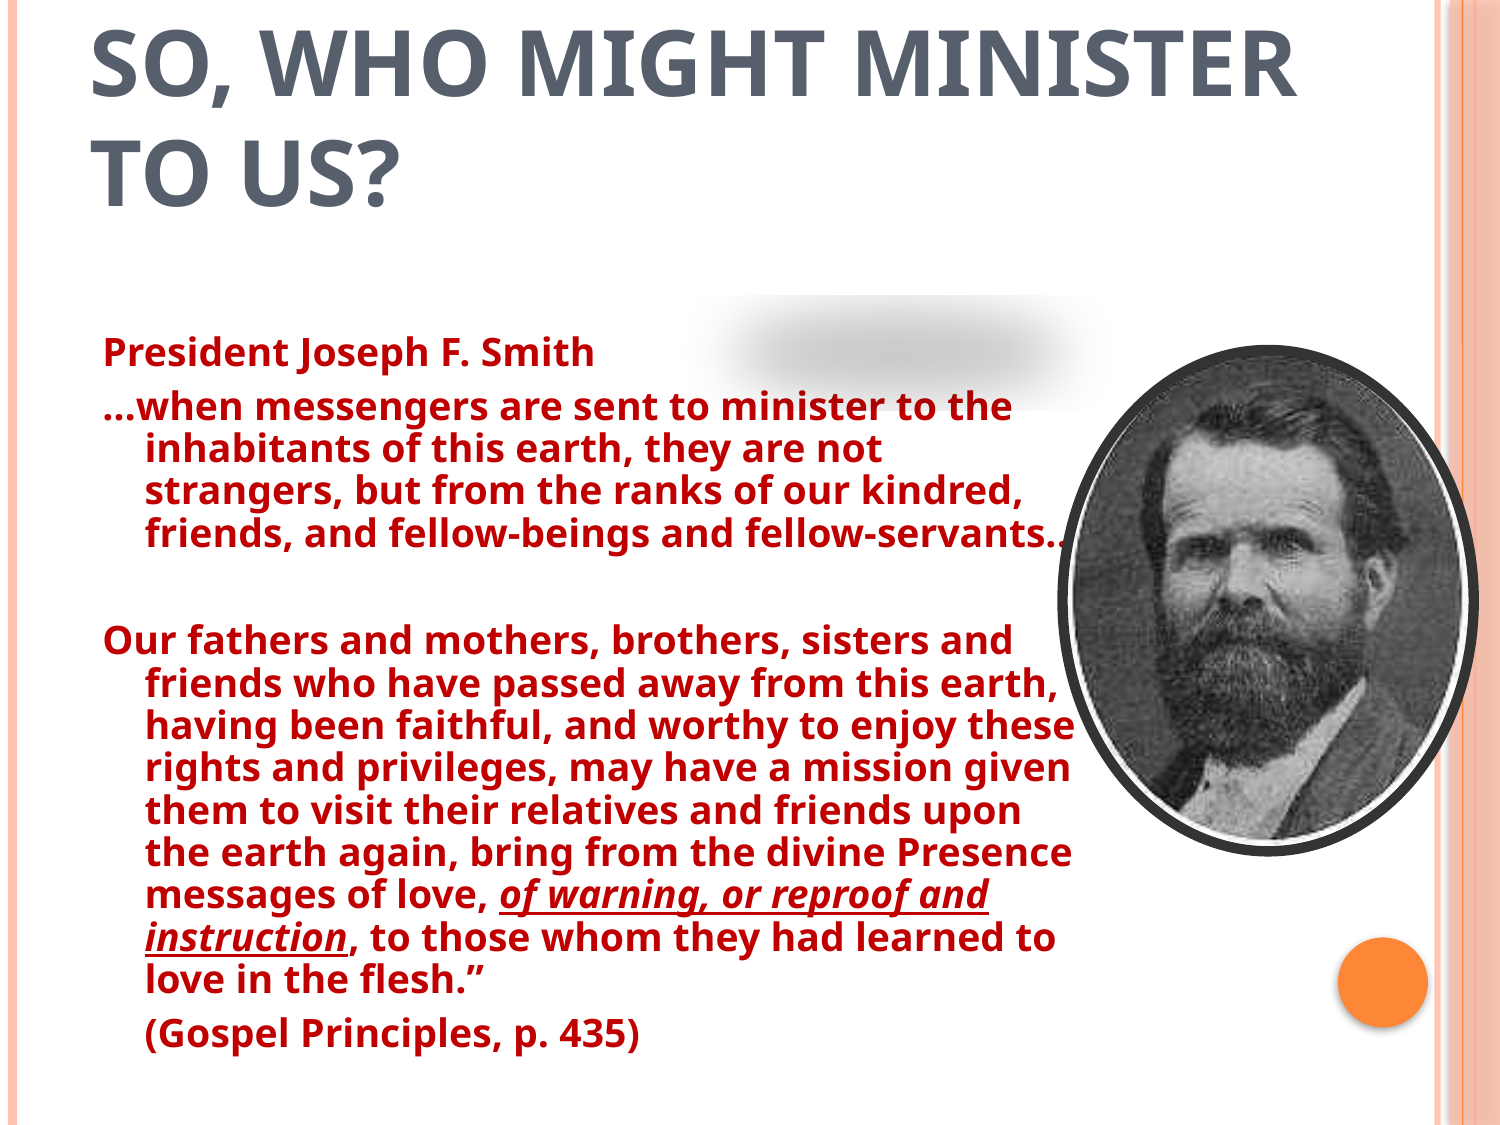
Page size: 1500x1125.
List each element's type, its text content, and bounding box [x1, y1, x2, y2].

title So, who might minister to us? [75, 45, 1425, 233]
picture [1061, 349, 1475, 852]
list President Joseph F. Smith …when messengers are sent to minister to the inhabitants of this earth, they are not strangers, but from the ranks of our kindred, friends, and fellow-beings and fellow-servants... Our fathers and mothers, brothers, sisters and friends who have passed away from this earth, having been faithful, and worthy to enjoy these rights and privileges, may have a mission given them to visit their relatives and friends upon the earth again, bring from the divine Presence messages of love, of warning, or reproof and instruction, to those whom they had learned to love in the flesh.” (Gospel Principles, p. 435) [87, 324, 1100, 1075]
